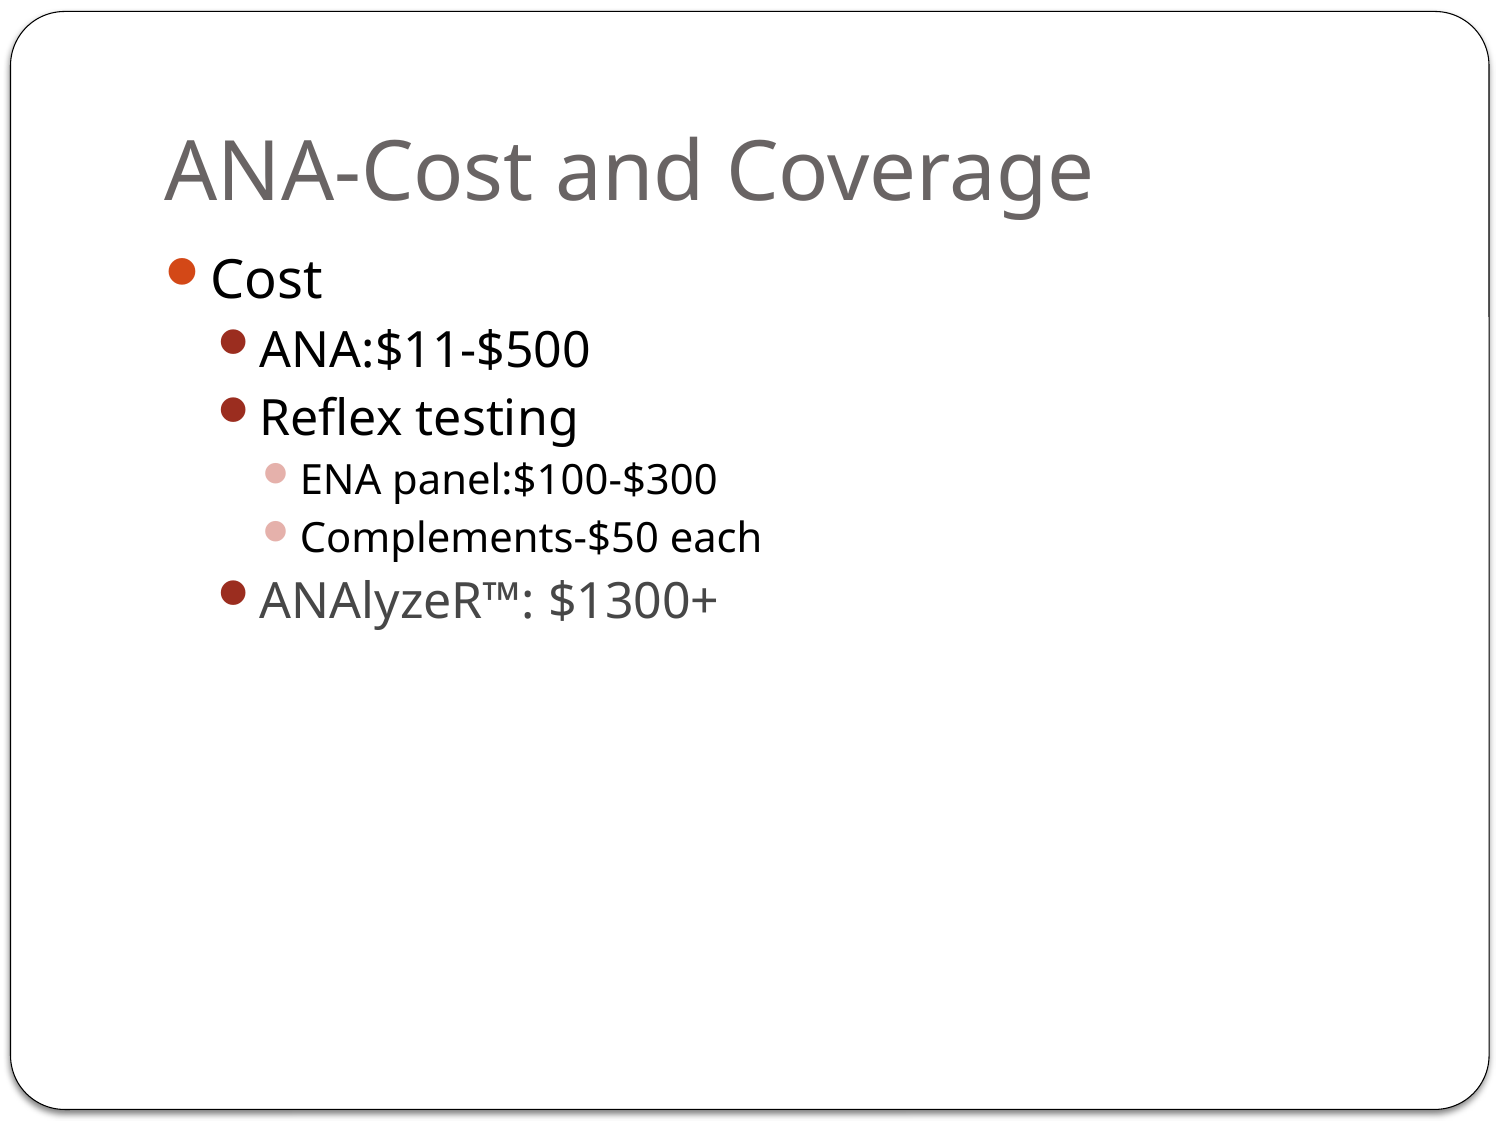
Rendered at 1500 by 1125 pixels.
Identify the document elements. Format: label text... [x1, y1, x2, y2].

list Cost ANA:$11-$500 Reflex testing ENA panel:$100-$300 Complements-$50 each ANAlyzeR™: $1300+ [150, 237, 1425, 988]
title ANA-Cost and Coverage [150, 45, 1425, 233]
